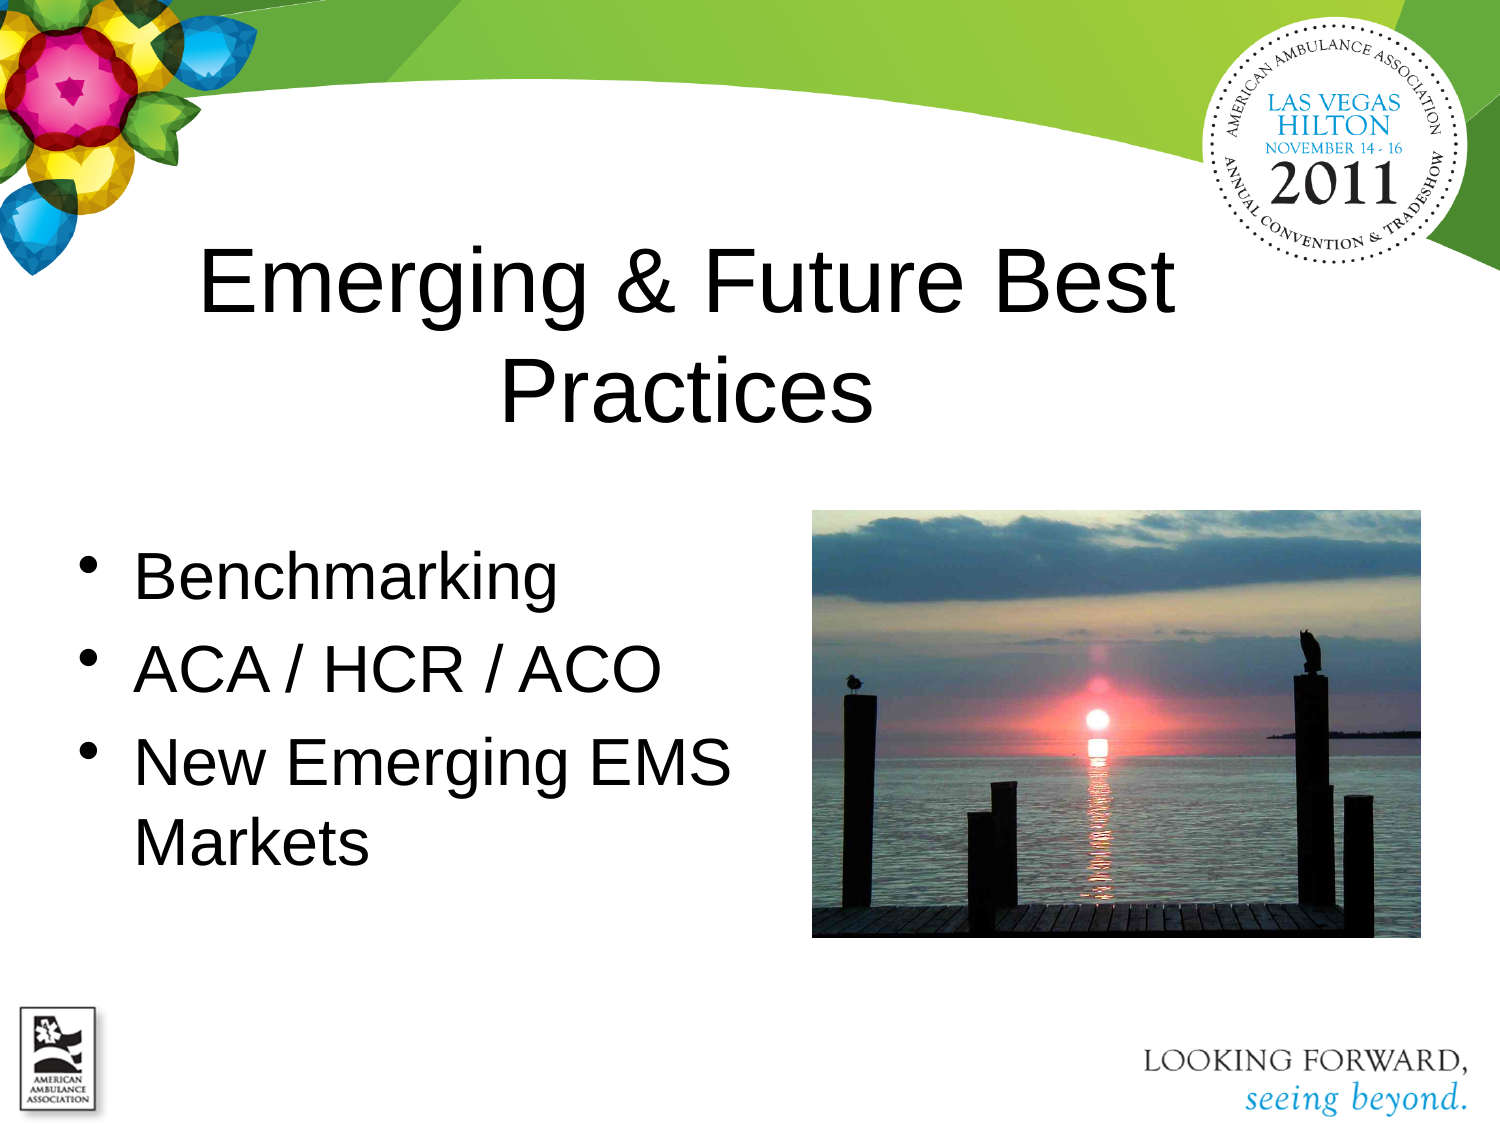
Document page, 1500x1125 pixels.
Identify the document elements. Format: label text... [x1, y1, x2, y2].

picture [0, 0, 1500, 1125]
list Benchmarking ACA / HCR / ACO New Emerging EMS Markets [62, 524, 751, 863]
title Emerging & Future Best Practices [12, 237, 1363, 426]
